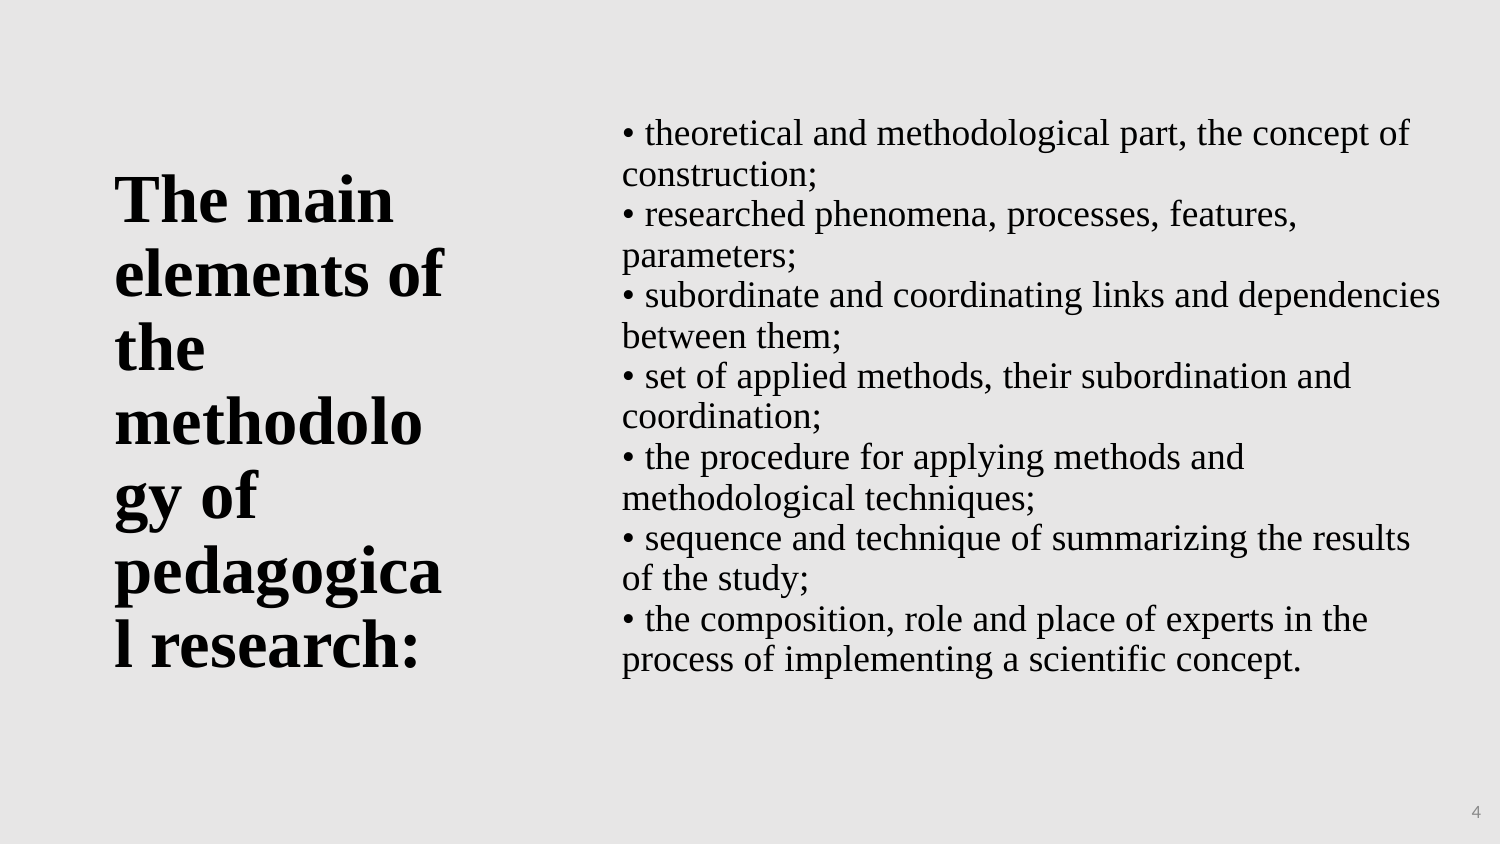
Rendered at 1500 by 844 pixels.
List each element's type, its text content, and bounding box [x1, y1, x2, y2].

list • theoretical and methodological part, the concept of construction; • researched phenomena, processes, features, parameters; • subordinate and coordinating links and dependencies between them; • set of applied methods, their subordination and coordination; • the procedure for applying methods and methodological techniques; • sequence and technique of summarizing the results of the study; • the composition, role and place of experts in the process of implementing a scientific concept. [607, 41, 1449, 753]
slide_number 4 [1391, 779, 1482, 844]
title The main elements of the methodology of pedagogical research: [114, 149, 454, 696]
